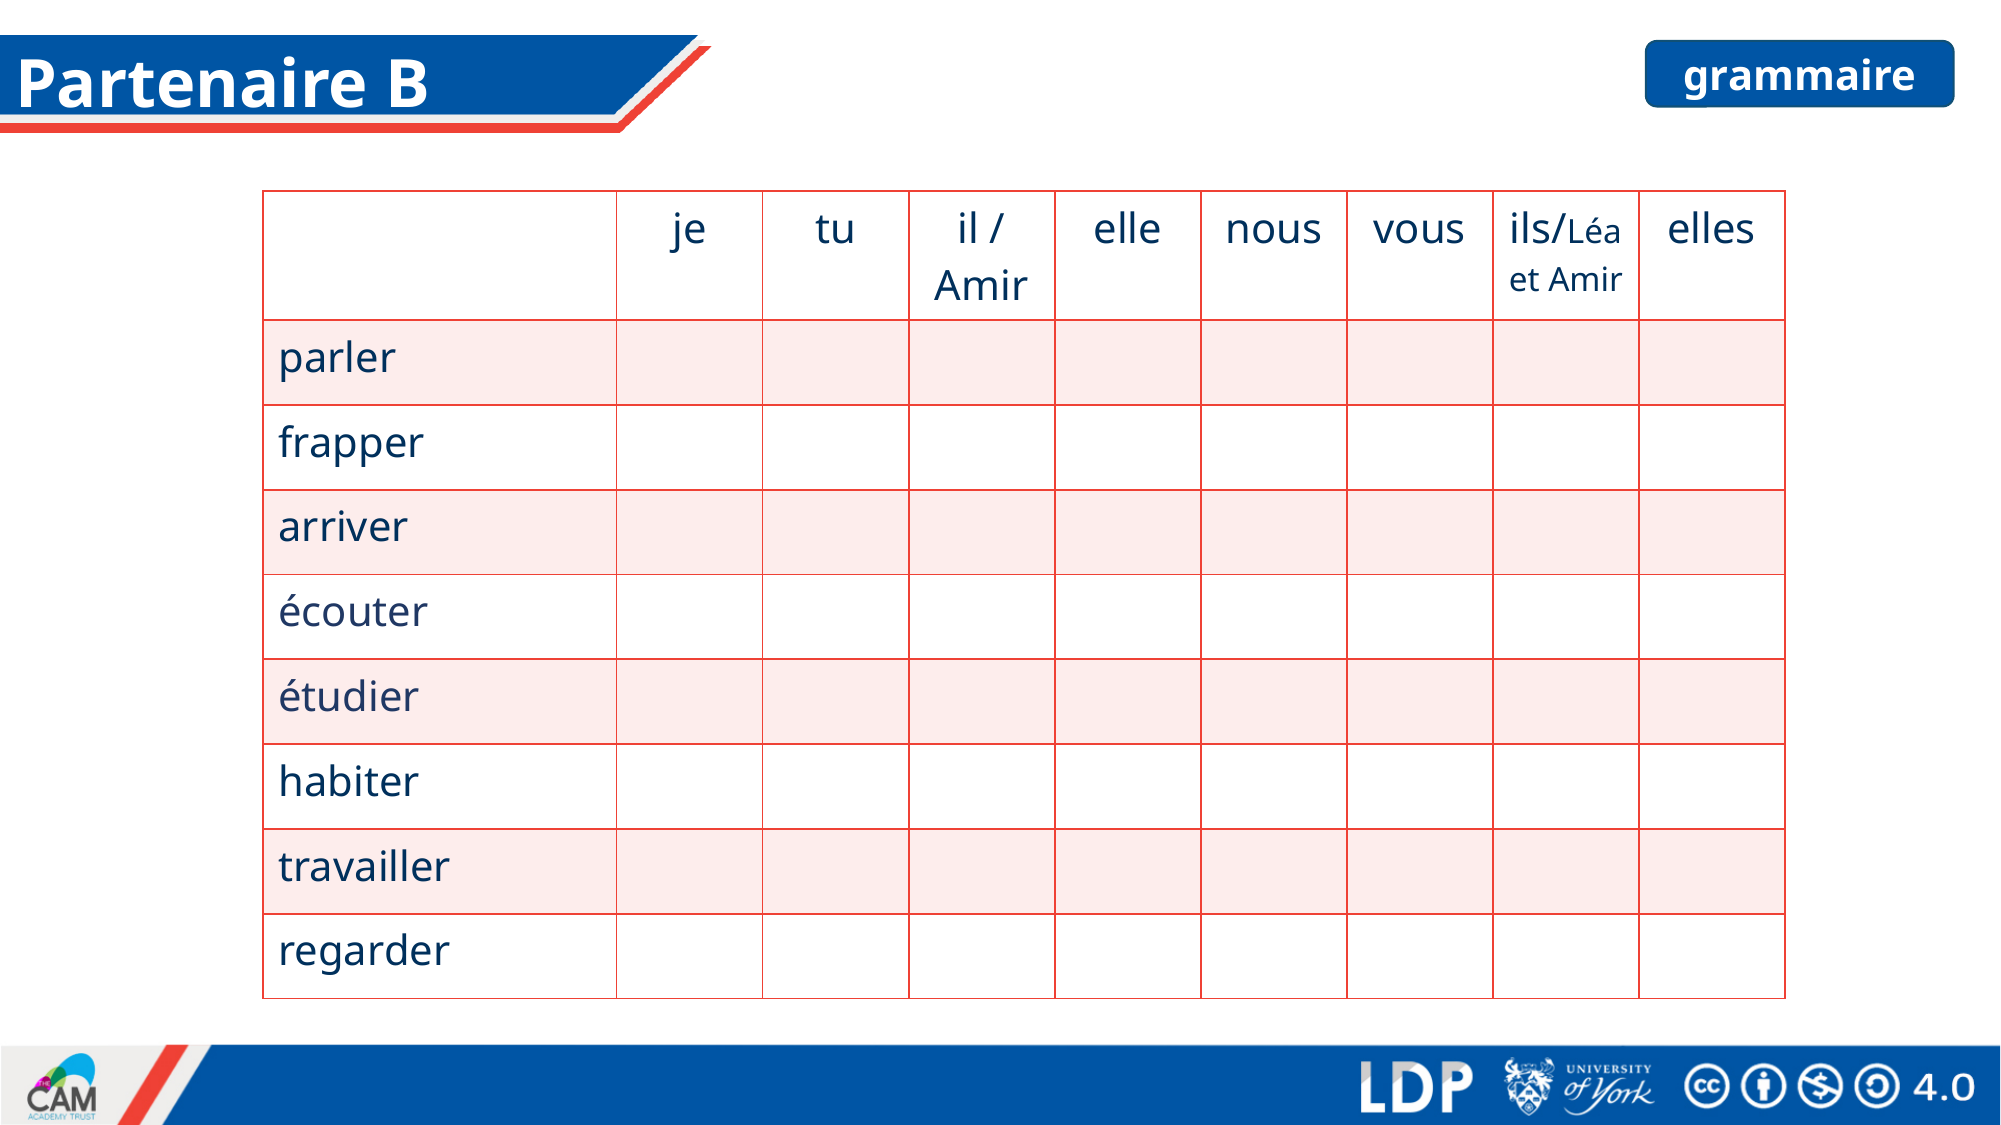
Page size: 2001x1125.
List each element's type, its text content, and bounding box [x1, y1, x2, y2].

title Partenaire B [0, 35, 727, 142]
table_cell [1640, 915, 1784, 998]
table_header vous [1348, 192, 1492, 319]
table_cell [617, 660, 762, 743]
table_header il / Amir [910, 192, 1054, 319]
table_cell travailler [264, 830, 616, 913]
table_cell [1056, 745, 1200, 828]
table_cell [1348, 915, 1492, 998]
table_cell [1494, 491, 1638, 574]
table_cell [1202, 660, 1346, 743]
table_cell [1494, 660, 1638, 743]
table_cell [1348, 491, 1492, 574]
table_cell [1640, 745, 1784, 828]
table_cell [617, 406, 762, 489]
table_cell [1640, 575, 1784, 658]
table_cell [1348, 660, 1492, 743]
table_cell [1640, 321, 1784, 404]
table_cell [910, 406, 1054, 489]
table_cell [1494, 575, 1638, 658]
table_cell [1202, 575, 1346, 658]
table_cell [1056, 915, 1200, 998]
table_cell [1640, 660, 1784, 743]
table_cell écouter [264, 575, 616, 658]
table_cell [1494, 406, 1638, 489]
table_header elle [1056, 192, 1200, 319]
table_cell [910, 745, 1054, 828]
table_cell [763, 406, 908, 489]
table_cell [1056, 660, 1200, 743]
table_cell [1348, 406, 1492, 489]
table_cell [1348, 745, 1492, 828]
table_cell [617, 491, 762, 574]
table_cell [763, 915, 908, 998]
table_cell étudier [264, 660, 616, 743]
table_header tu [763, 192, 908, 319]
text_box grammaire [1644, 39, 1955, 108]
table_cell [617, 915, 762, 998]
table_cell [1348, 575, 1492, 658]
table_cell [763, 745, 908, 828]
table_cell [1202, 491, 1346, 574]
table_cell [617, 745, 762, 828]
table_cell arriver [264, 491, 616, 574]
table_header elles [1640, 192, 1784, 319]
table_cell [1056, 406, 1200, 489]
table_cell [1494, 321, 1638, 404]
table_cell [1348, 830, 1492, 913]
table_cell [910, 660, 1054, 743]
table_cell [1494, 830, 1638, 913]
table_cell [1640, 406, 1784, 489]
table_cell habiter [264, 745, 616, 828]
table_cell [763, 660, 908, 743]
table_cell [1056, 491, 1200, 574]
table_cell [617, 830, 762, 913]
table_cell frapper [264, 406, 616, 489]
table_cell [1056, 575, 1200, 658]
table_header ils/Léa et Amir [1494, 192, 1638, 319]
table_cell [1202, 745, 1346, 828]
table_cell [1494, 745, 1638, 828]
table_cell [910, 321, 1054, 404]
table_header [264, 192, 616, 319]
table_cell [763, 321, 908, 404]
table_cell [617, 575, 762, 658]
table_header je [617, 192, 762, 319]
table_cell [1056, 321, 1200, 404]
table_cell [910, 915, 1054, 998]
table_cell [1202, 915, 1346, 998]
table_header nous [1202, 192, 1346, 319]
table_cell [763, 491, 908, 574]
table_cell [910, 575, 1054, 658]
table_cell [1056, 830, 1200, 913]
table_cell [1348, 321, 1492, 404]
table_cell [1640, 491, 1784, 574]
table_cell regarder [264, 915, 616, 998]
table_cell [1640, 830, 1784, 913]
table_cell [1202, 321, 1346, 404]
table_cell [617, 321, 762, 404]
table_cell [1202, 406, 1346, 489]
picture [0, 0, 2001, 1125]
table_cell [910, 830, 1054, 913]
table_cell [1202, 830, 1346, 913]
table_cell parler [264, 321, 616, 404]
table_cell [1494, 915, 1638, 998]
table_cell [763, 830, 908, 913]
table_cell [763, 575, 908, 658]
table_cell [910, 491, 1054, 574]
